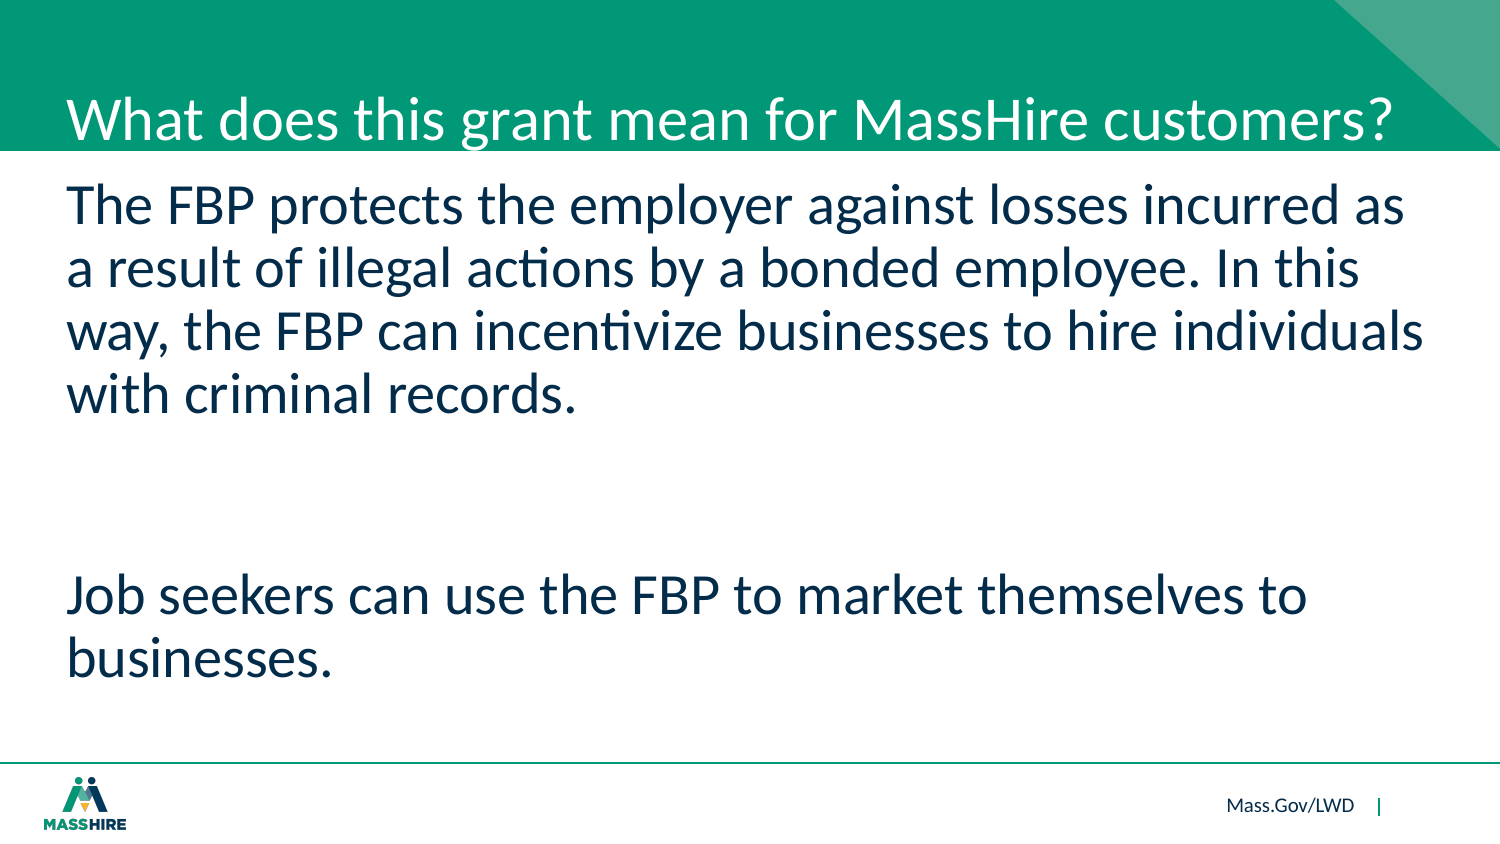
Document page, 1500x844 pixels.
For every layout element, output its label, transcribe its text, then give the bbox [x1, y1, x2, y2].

picture [44, 777, 126, 830]
title What does this grant mean for MassHire customers? [51, 72, 1449, 166]
list The FBP protects the employer against losses incurred as a result of illegal actions by a bonded employee. In this way, the FBP can incentivize businesses to hire individuals with criminal records. Job seekers can use the FBP to market themselves to businesses. [51, 166, 1449, 728]
